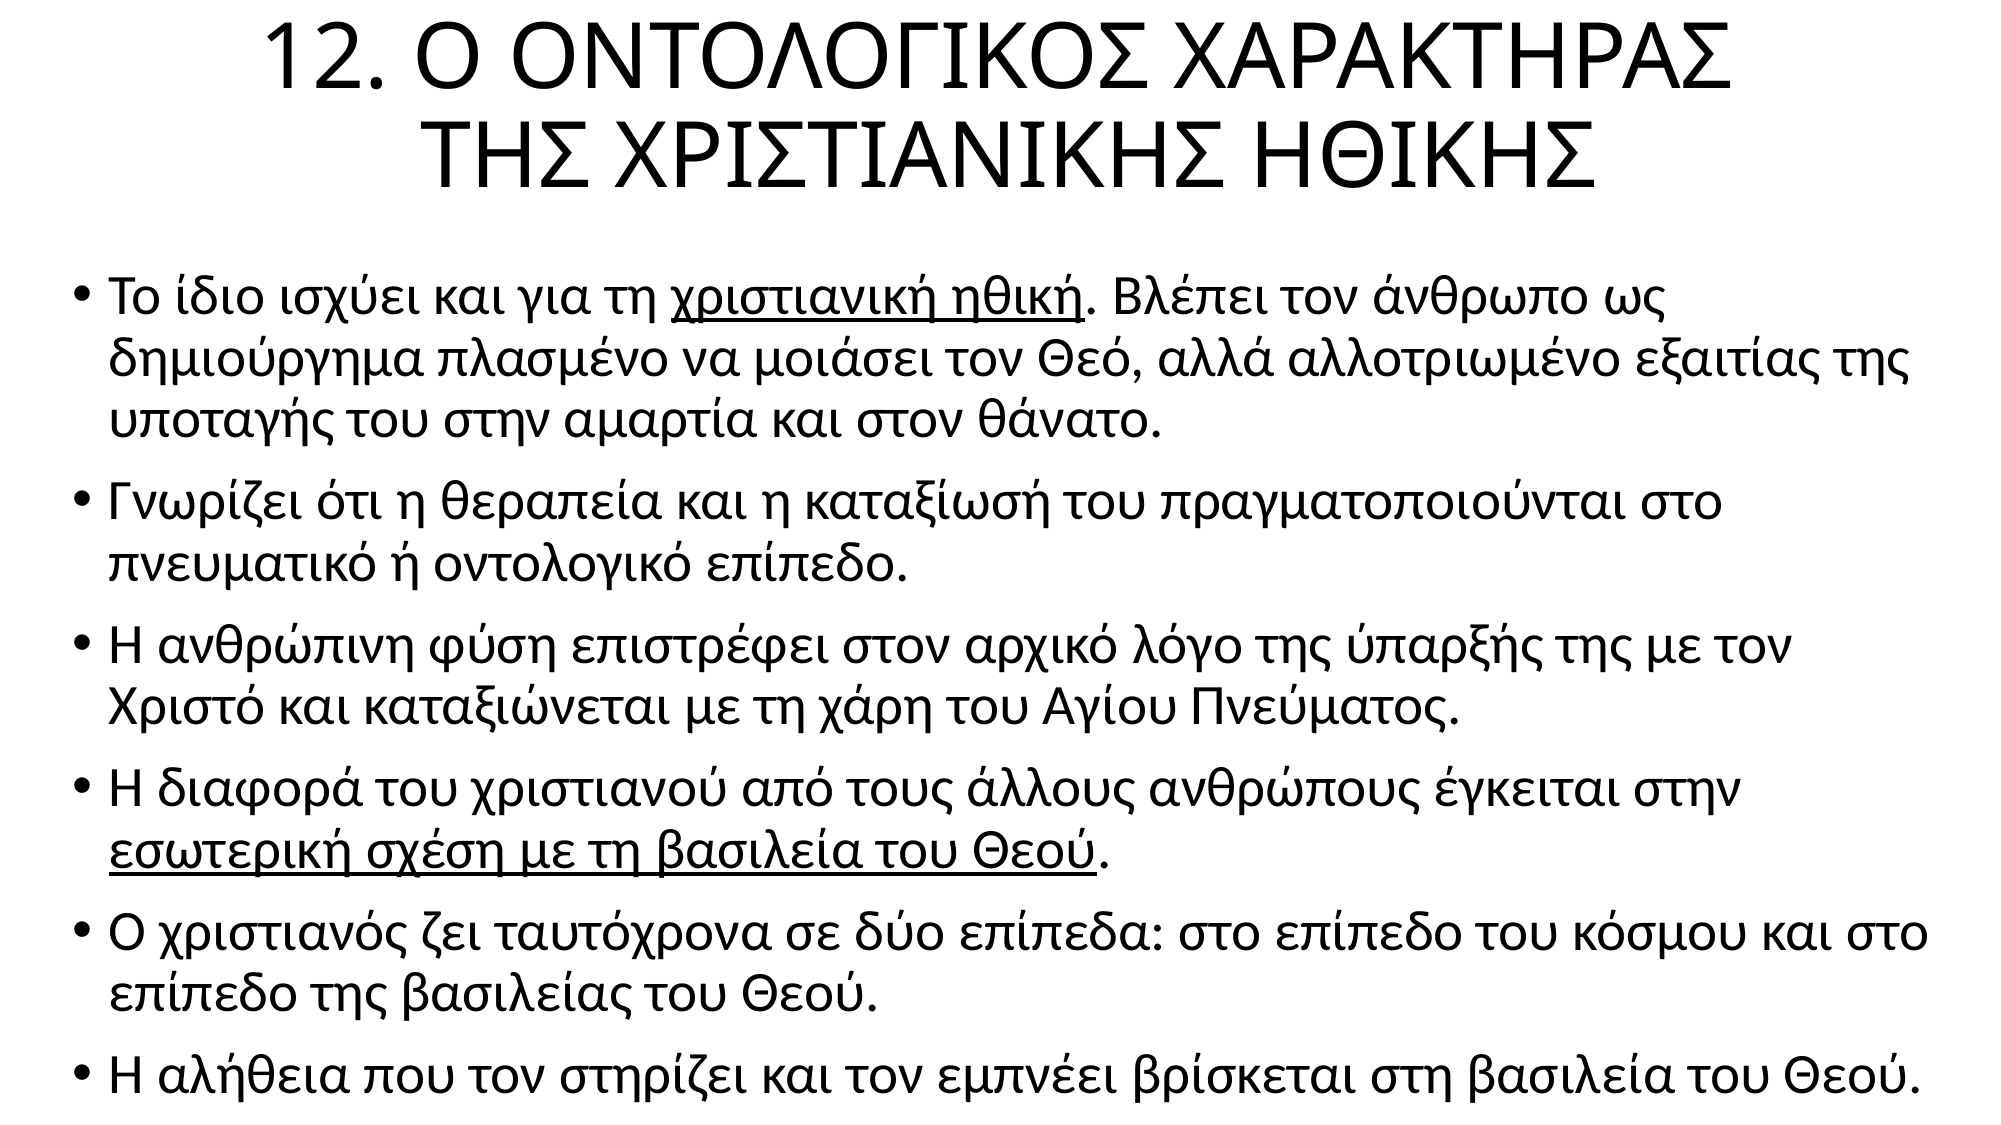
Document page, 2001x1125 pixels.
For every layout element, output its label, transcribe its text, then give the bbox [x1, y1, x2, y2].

list Το ίδιο ισχύει και για τη χριστιανική ηθική. Βλέπει τον άνθρωπο ως δημιούργημα πλασμένο να μοιάσει τον Θεό, αλλά αλλοτριωμένο εξαιτίας της υποταγής του στην αμαρτία και στον θάνατο. Γνωρίζει ότι η θεραπεία και η καταξίωσή του πραγματοποιούνται στο πνευματικό ή οντολογικό επίπεδο. Η ανθρώπινη φύση επιστρέφει στον αρχικό λόγο της ύπαρξής της με τον Χριστό και καταξιώνεται με τη χάρη του Αγίου Πνεύματος. Η διαφορά του χριστιανού από τους άλλους ανθρώπους έγκειται στην εσωτερική σχέση με τη βασιλεία του Θεού. Ο χριστιανός ζει ταυτόχρονα σε δύο επίπεδα: στο επίπεδο του κόσμου και στο επίπεδο της βασιλείας του Θεού. Η αλήθεια που τον στηρίζει και τον εμπνέει βρίσκεται στη βασιλεία του Θεού. [57, 257, 1961, 1125]
title 12. Ο ΟΝΤΟΛΟΓΙΚΟΣ ΧΑΡΑΚΤΗΡΑΣ ΤΗΣ ΧΡΙΣΤΙΑΝΙΚΗΣ ΗΘΙΚΗΣ [146, 0, 1872, 218]
